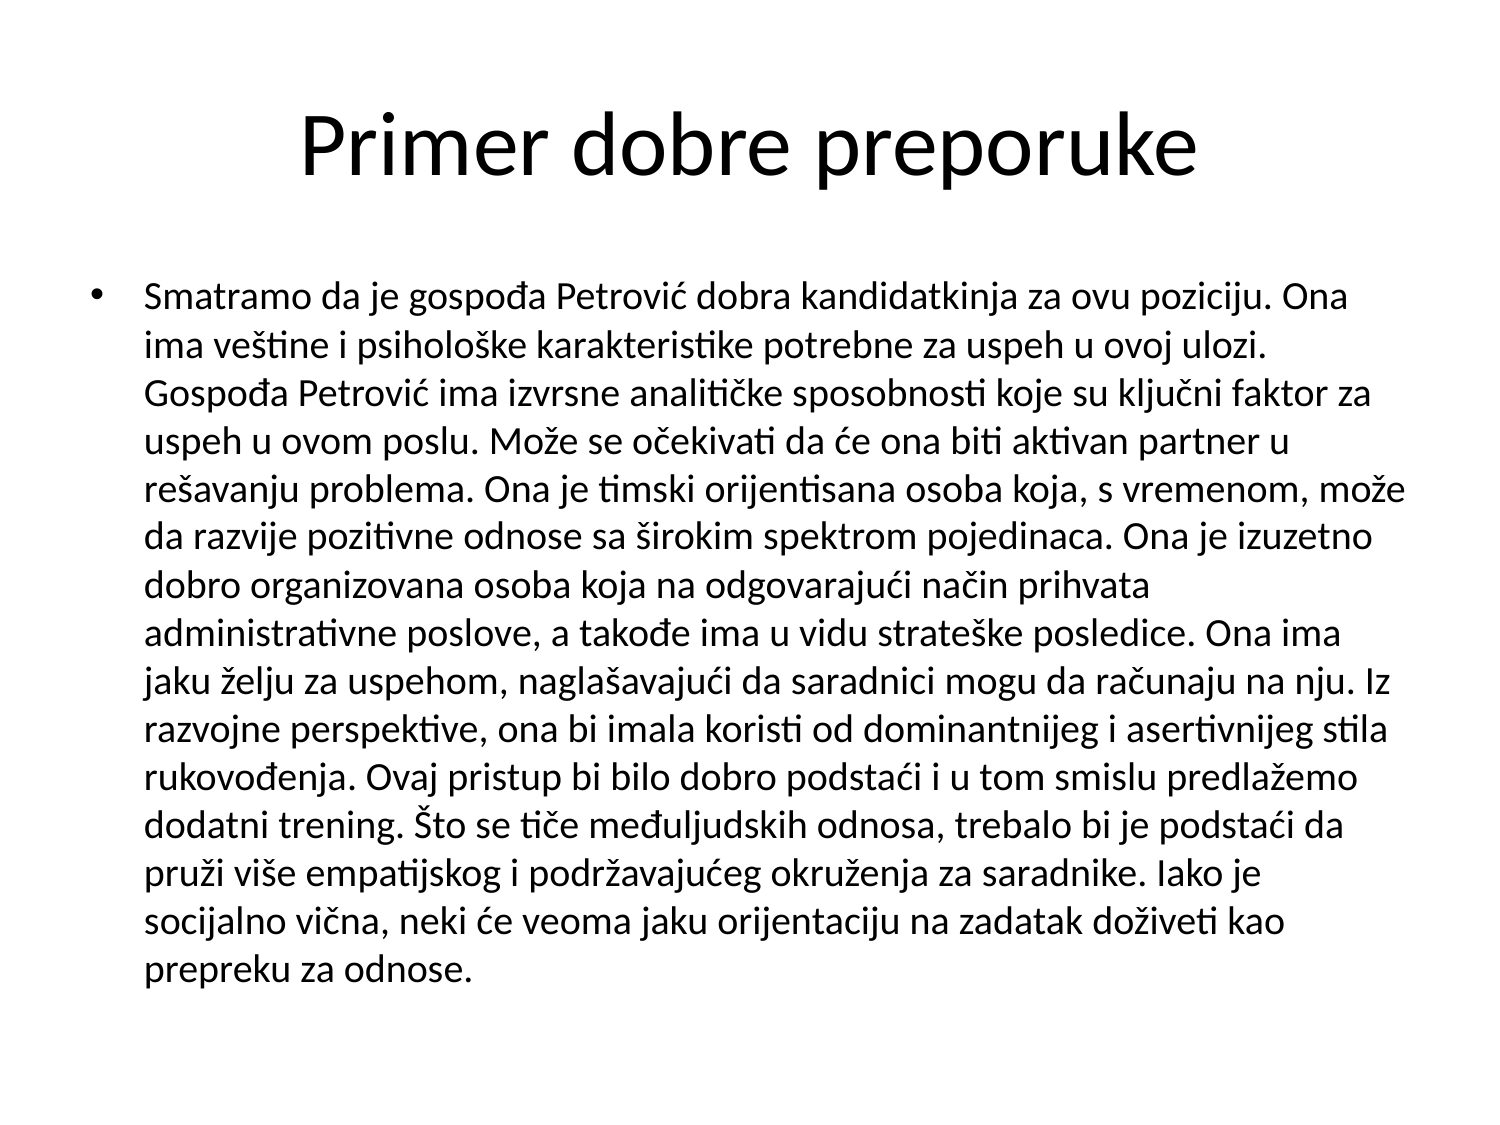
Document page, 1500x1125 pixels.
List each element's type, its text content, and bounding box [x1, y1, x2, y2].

title Primer dobre preporuke [75, 45, 1425, 233]
list Smatramo da je gospođa Petrović dobra kandidatkinja za ovu poziciju. Ona ima veštine i psihološke karakteristike potrebne za uspeh u ovoj ulozi. Gospođa Petrović ima izvrsne analitičke sposobnosti koje su ključni faktor za uspeh u ovom poslu. Može se očekivati da će ona biti aktivan partner u rešavanju problema. Ona je timski orijentisana osoba koja, s vremenom, može da razvije pozitivne odnose sa širokim spektrom pojedinaca. Ona je izuzetno dobro organizovana osoba koja na odgovarajući način prihvata administrativne poslove, a takođe ima u vidu strateške posledice. Ona ima jaku želju za uspehom, naglašavajući da saradnici mogu da računaju na nju. Iz razvojne perspektive, ona bi imala koristi od dominantnijeg i asertivnijeg stila rukovođenja. Ovaj pristup bi bilo dobro podstaći i u tom smislu predlažemo dodatni trening. Što se tiče međuljudskih odnosa, trebalo bi je podstaći da pruži više empatijskog i podržavajućeg okruženja za saradnike. Iako je socijalno vična, neki će veoma jaku orijentaciju na zadatak doživeti kao prepreku za odnose. [75, 262, 1425, 1005]
